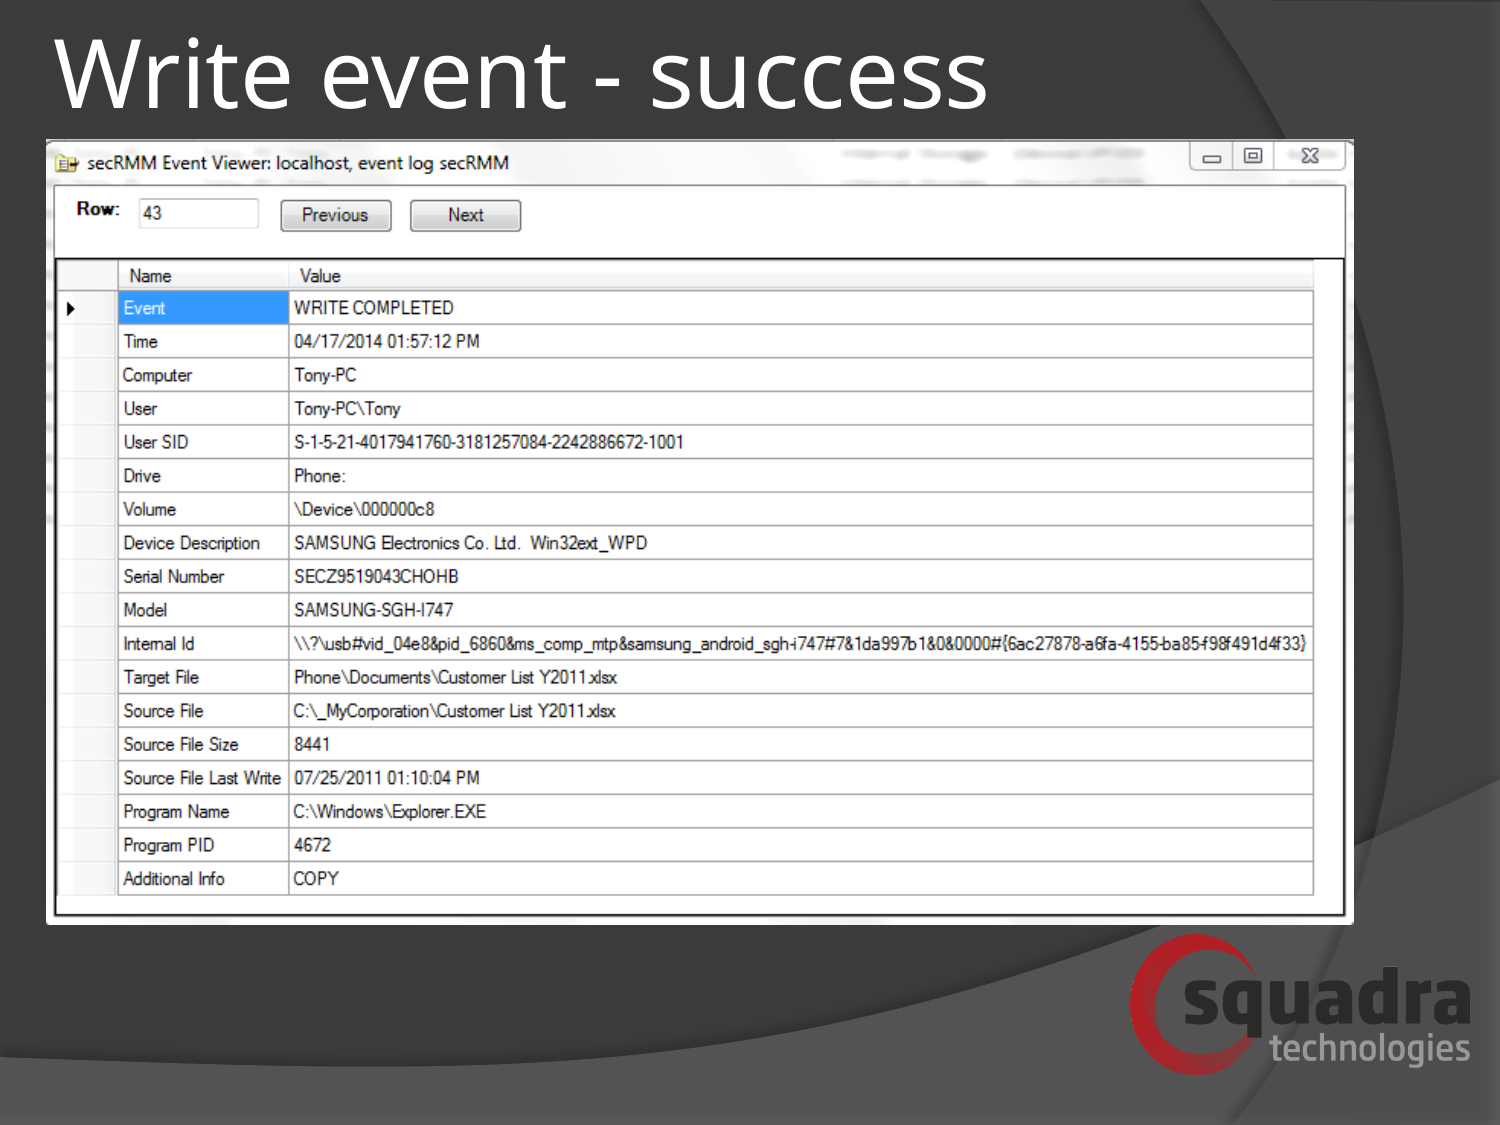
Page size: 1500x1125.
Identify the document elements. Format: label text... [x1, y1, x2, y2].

title Write event - success [46, 2, 1272, 131]
picture [45, 139, 1355, 926]
picture [1130, 934, 1470, 1076]
